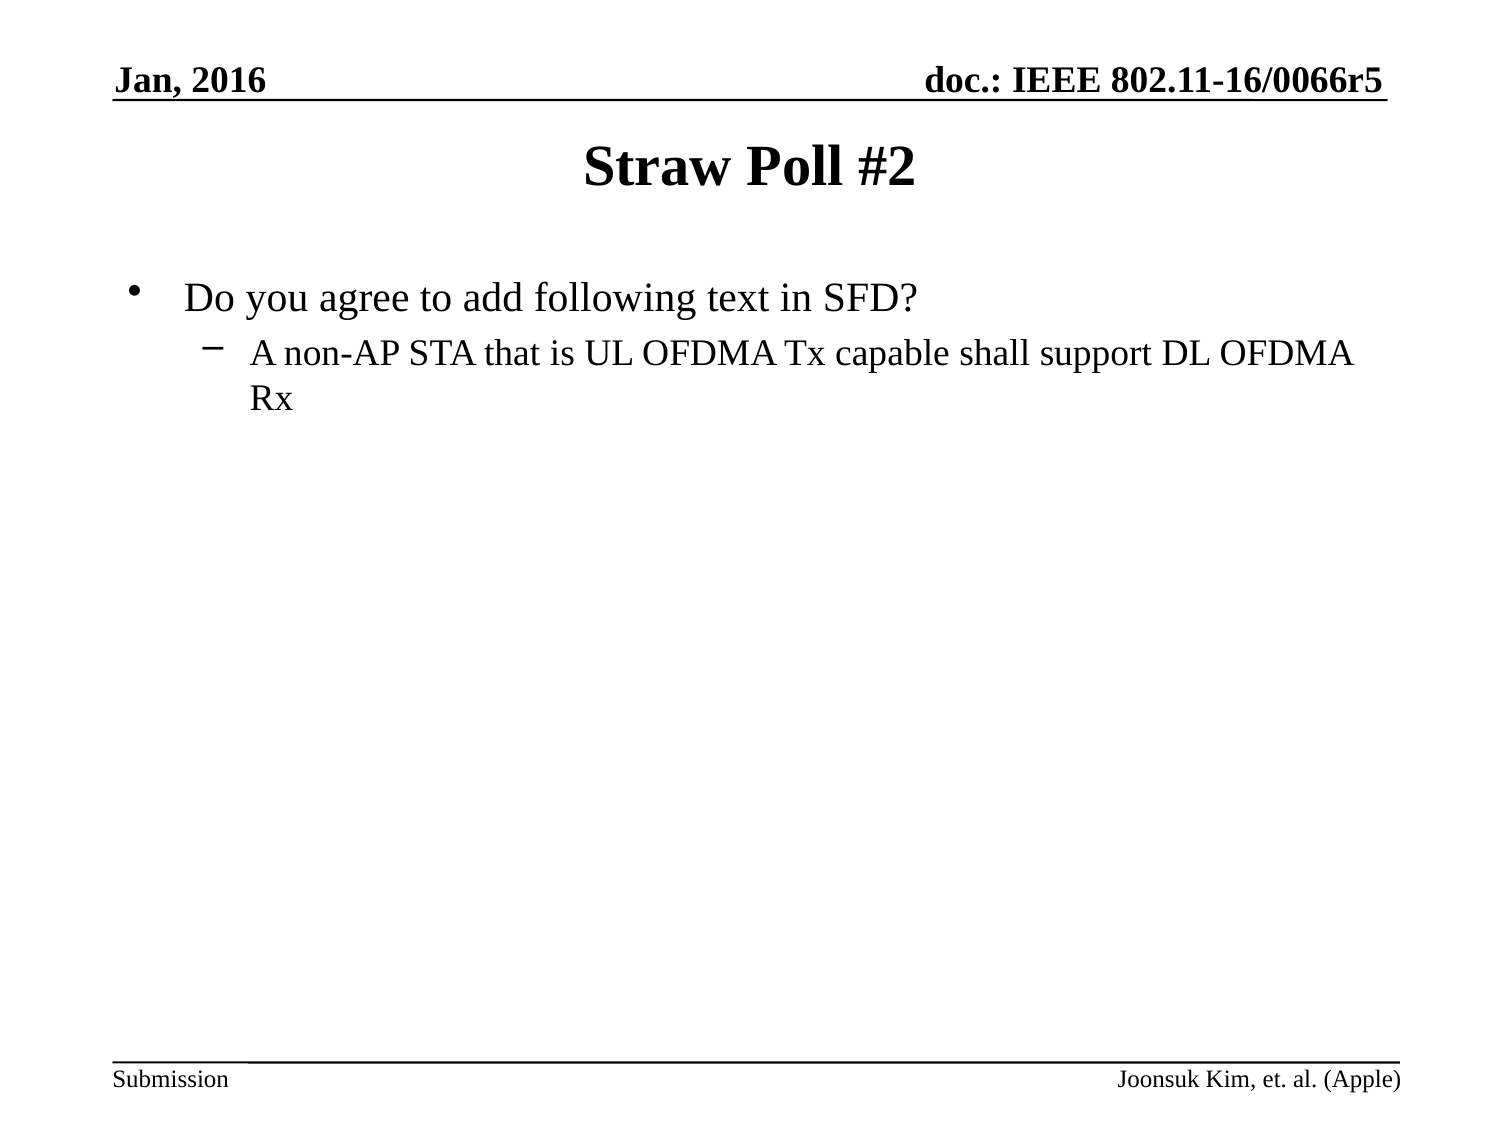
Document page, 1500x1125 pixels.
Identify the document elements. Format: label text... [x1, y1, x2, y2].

title Straw Poll #2 [112, 112, 1388, 213]
list Do you agree to add following text in SFD? A non-AP STA that is UL OFDMA Tx capable shall support DL OFDMA Rx [112, 262, 1388, 1001]
footer Joonsuk Kim, et. al. (Apple) [1057, 1061, 1402, 1093]
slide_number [114, 54, 281, 101]
